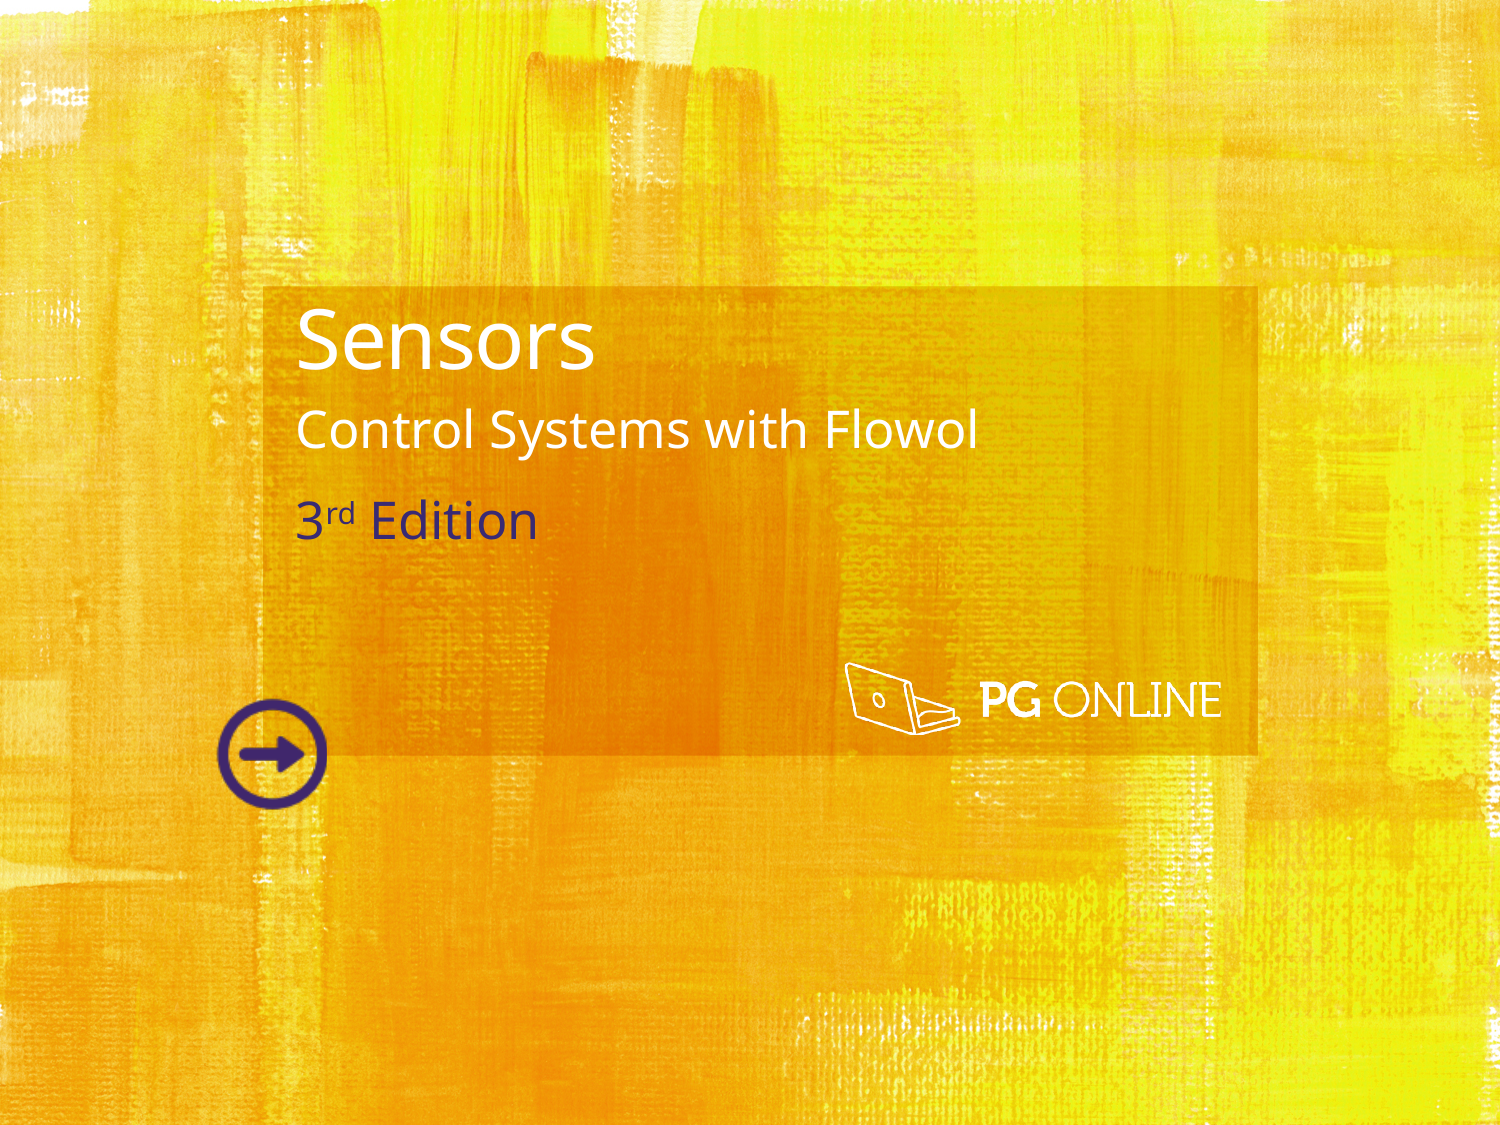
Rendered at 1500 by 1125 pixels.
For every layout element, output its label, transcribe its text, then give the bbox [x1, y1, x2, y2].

list Sensors Control Systems with Flowol 3rd Edition [295, 295, 1242, 657]
picture [0, 0, 1500, 1125]
